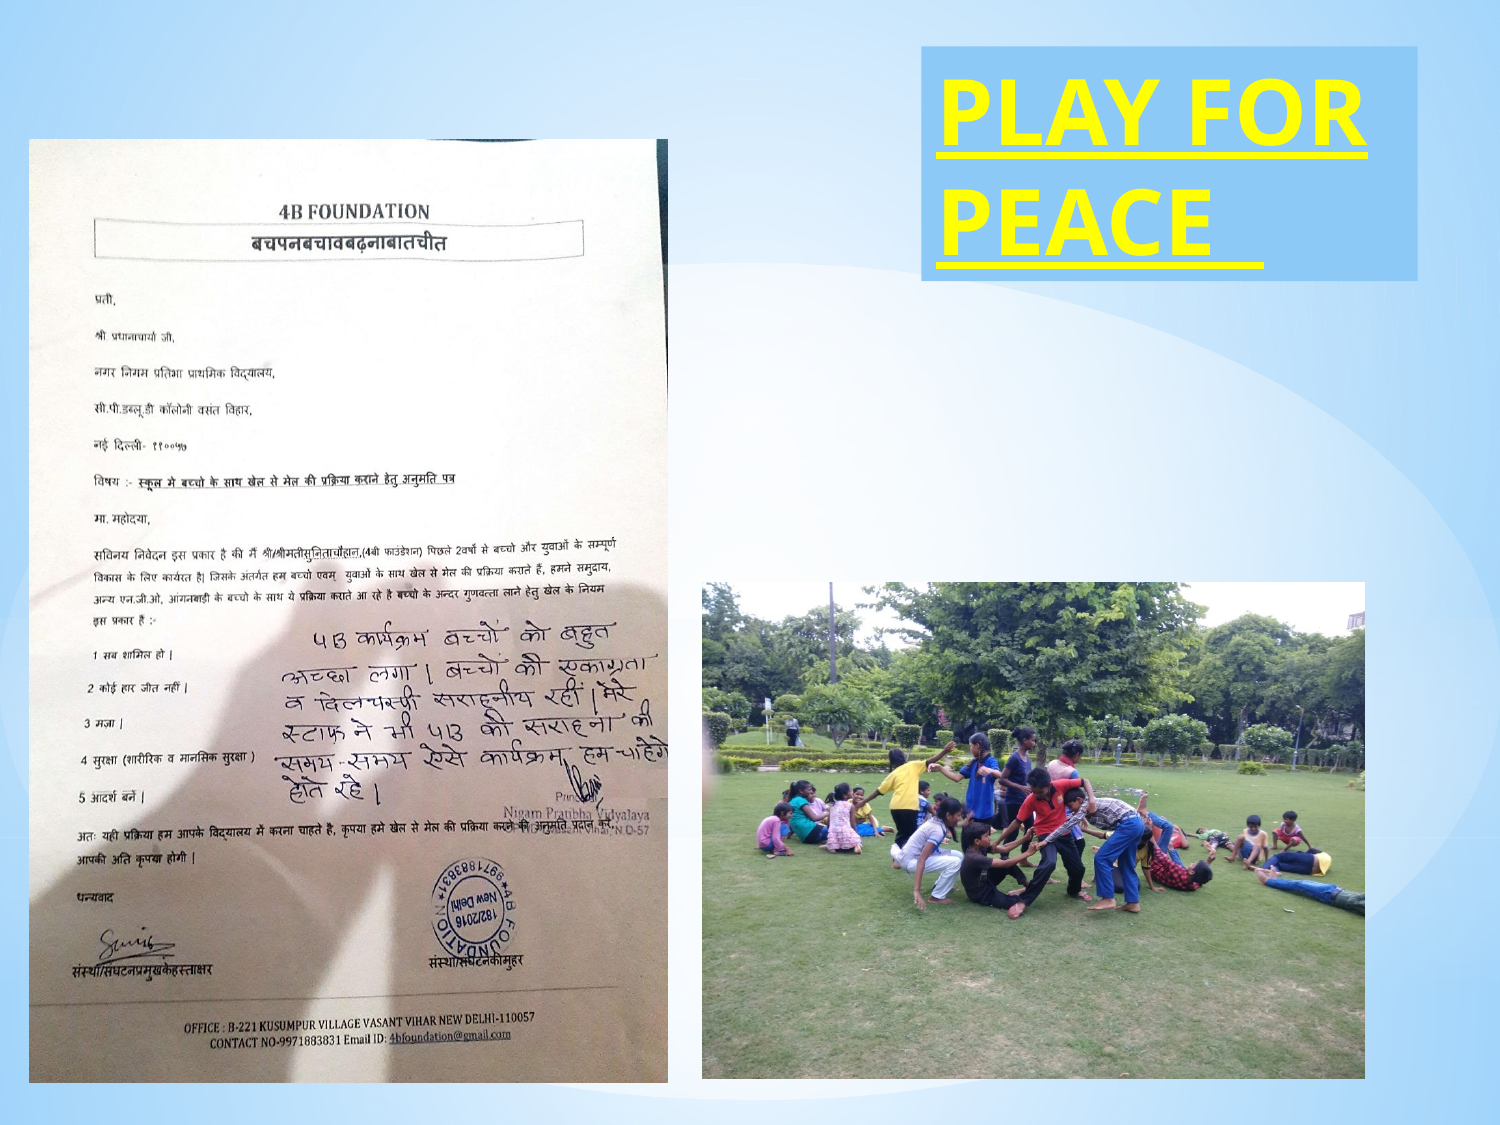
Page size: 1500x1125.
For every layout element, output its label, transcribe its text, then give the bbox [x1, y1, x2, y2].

picture [29, 139, 668, 1083]
text_box PLAY FOR PEACE [921, 46, 1418, 282]
picture [702, 582, 1365, 1080]
